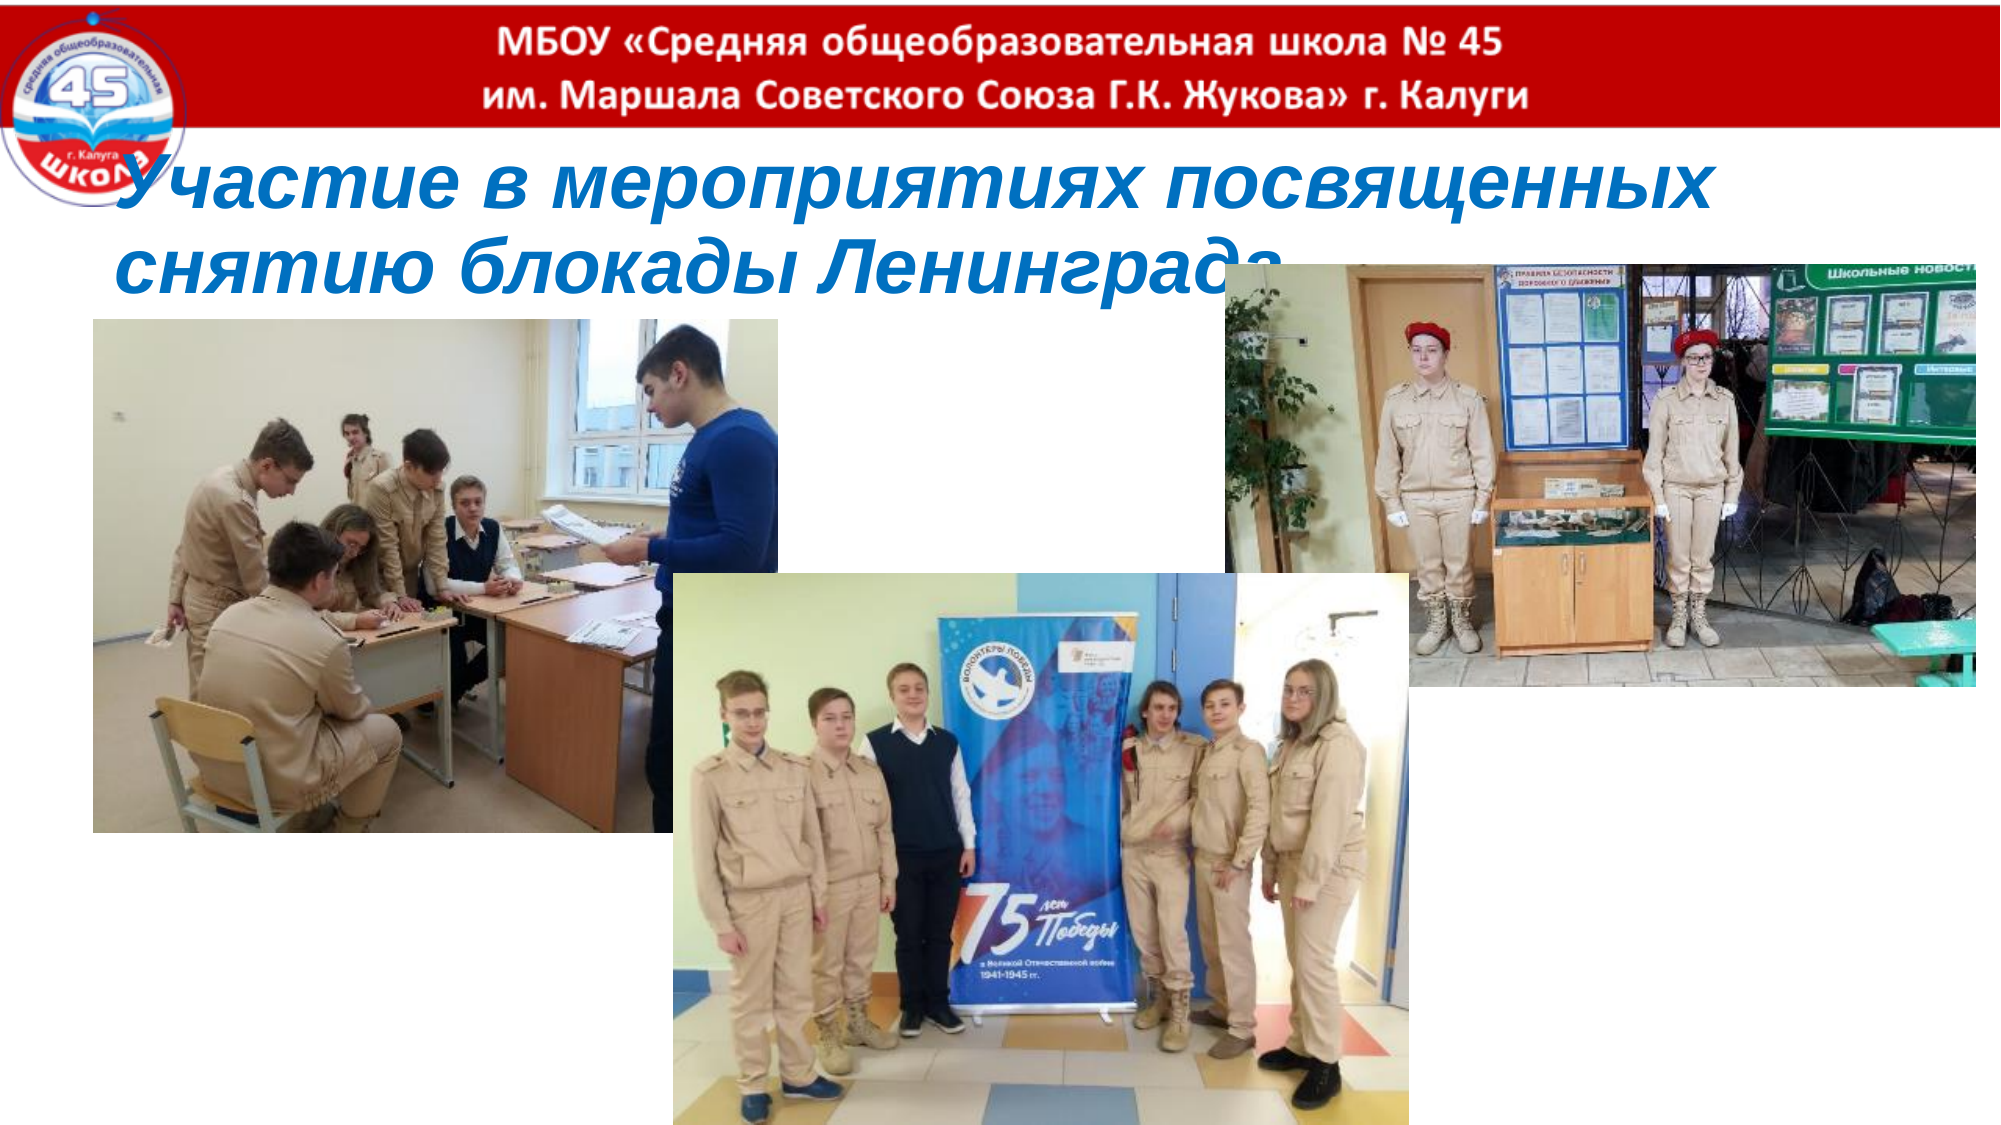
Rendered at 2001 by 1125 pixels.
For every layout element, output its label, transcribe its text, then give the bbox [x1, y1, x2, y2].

picture [93, 264, 1976, 1125]
title Участие в мероприятиях посвященных снятию блокады Ленинграда [99, 207, 1900, 320]
picture [0, 0, 2000, 207]
